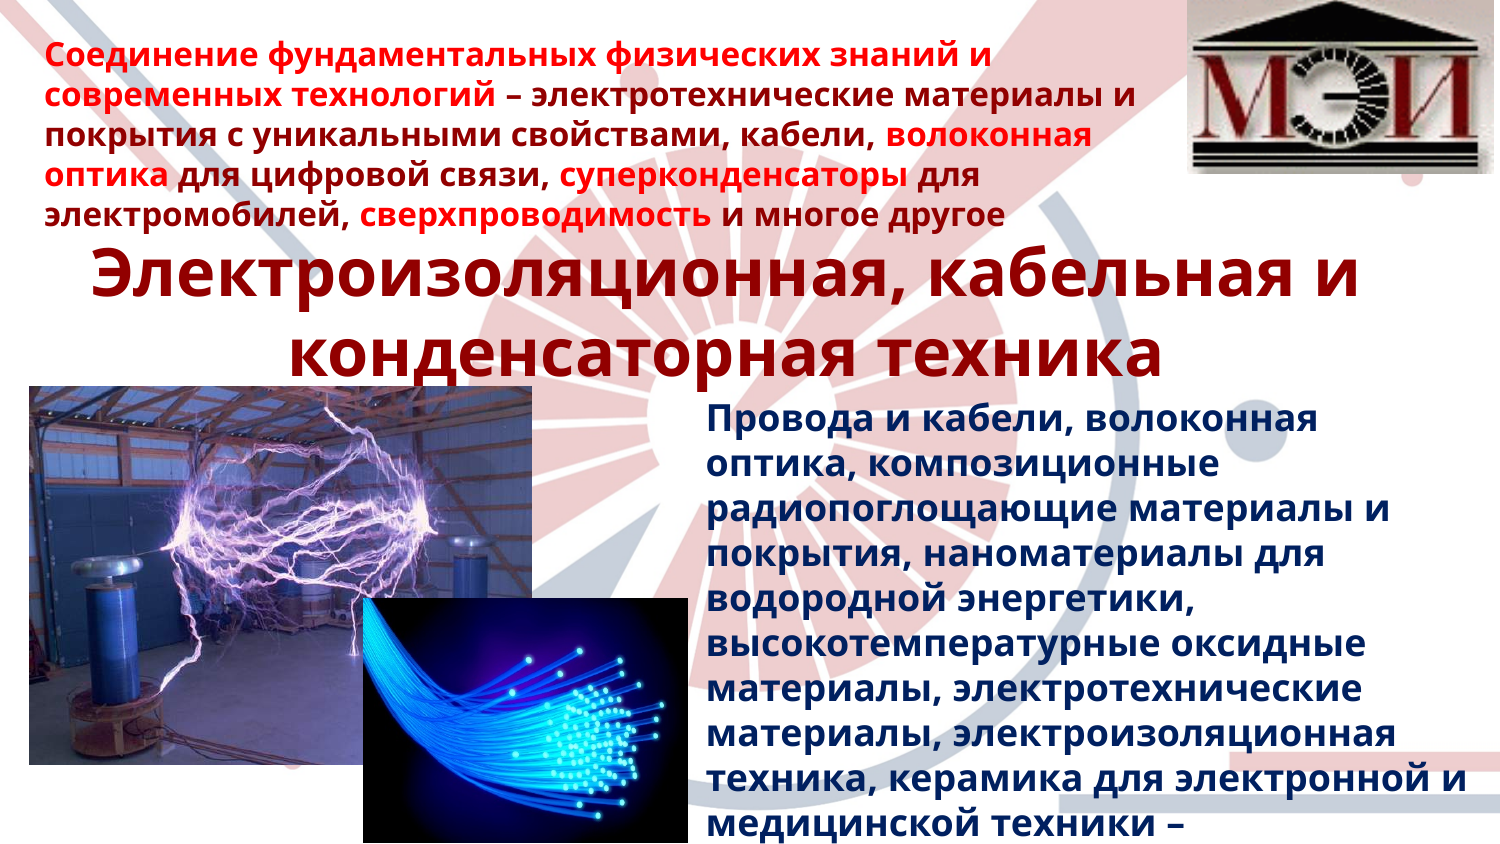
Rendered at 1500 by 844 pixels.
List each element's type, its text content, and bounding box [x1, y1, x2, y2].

text_box Провода и кабели, волоконная оптика, композиционные радиопоглощающие материалы и покрытия, наноматериалы для водородной энергетики, высокотемпературные оксидные материалы, электротехнические материалы, электроизоляционная техника, керамика для электронной и медицинской техники – теоретические и экспериментальные исследования [690, 386, 1495, 844]
text_box Соединение фундаментальных физических знаний и современных технологий – электротехнические материалы и покрытия с уникальными свойствами, кабели, волоконная оптика для цифровой связи, суперконденсаторы для электромобилей, сверхпроводимость и многое другое [29, 25, 1187, 286]
title Электроизоляционная, кабельная и конденсаторная техника [0, 221, 1500, 399]
picture [1495, 399, 1500, 844]
picture [0, 386, 690, 844]
picture [0, 0, 1500, 221]
